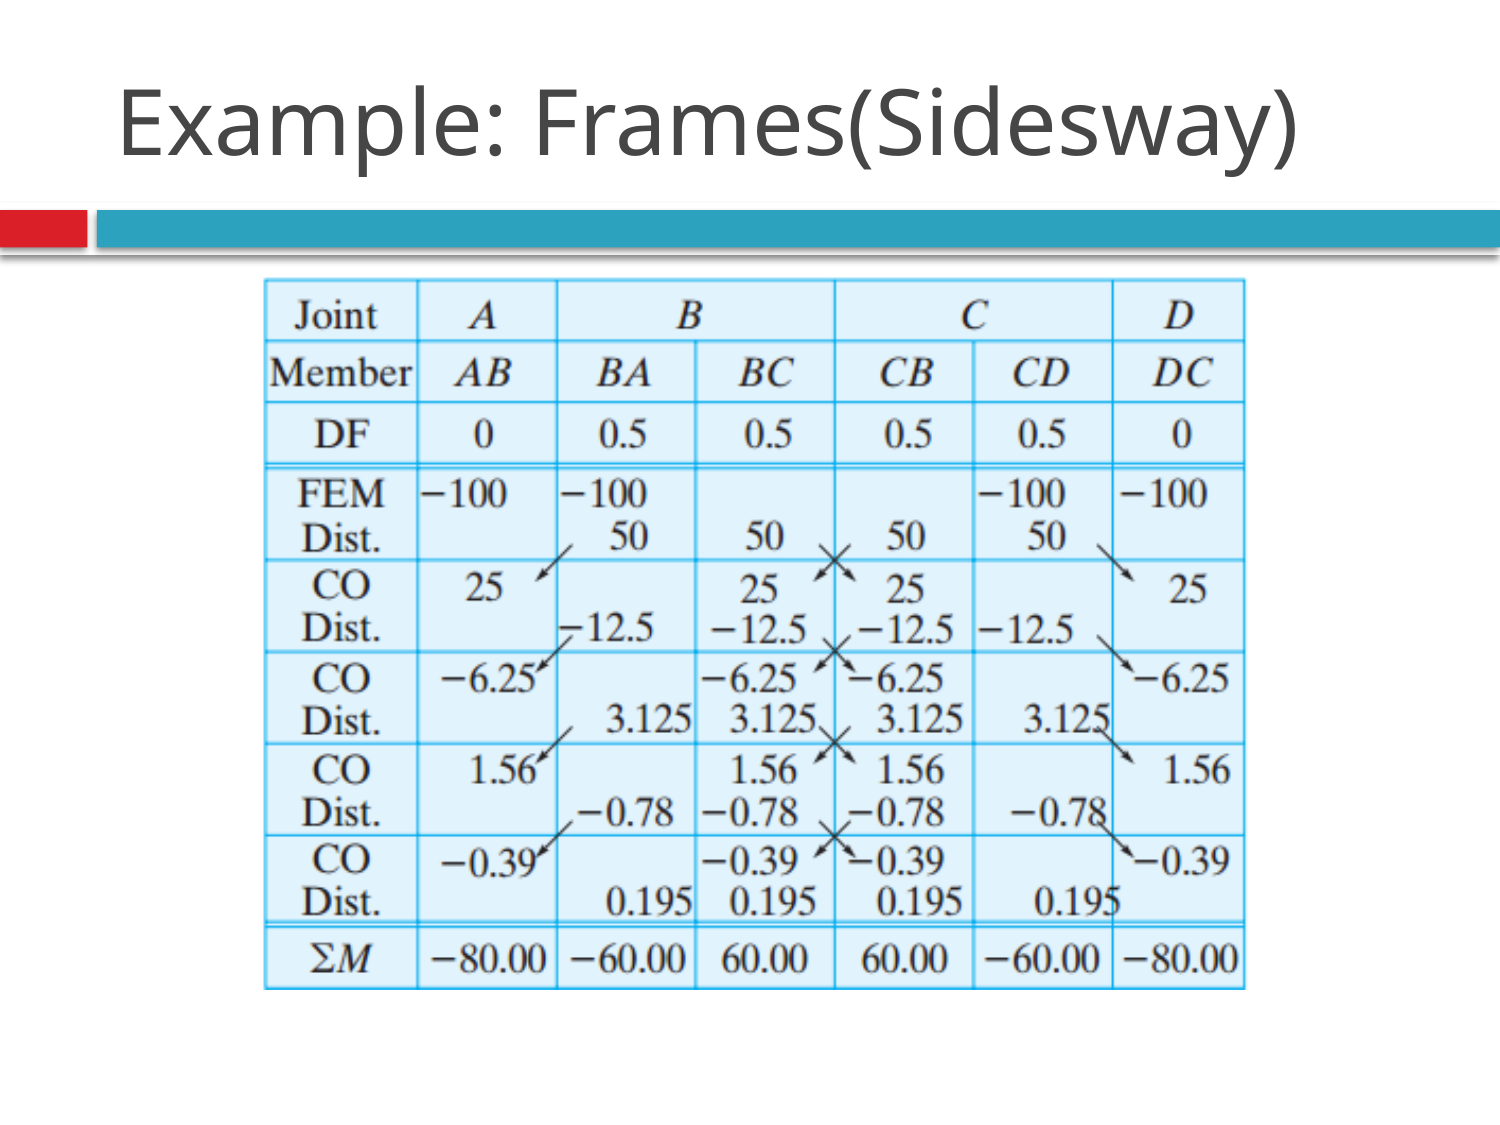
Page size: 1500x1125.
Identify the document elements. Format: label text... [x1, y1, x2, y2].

title Example: Frames(Sidesway) [100, 37, 1438, 200]
picture [262, 274, 1251, 990]
